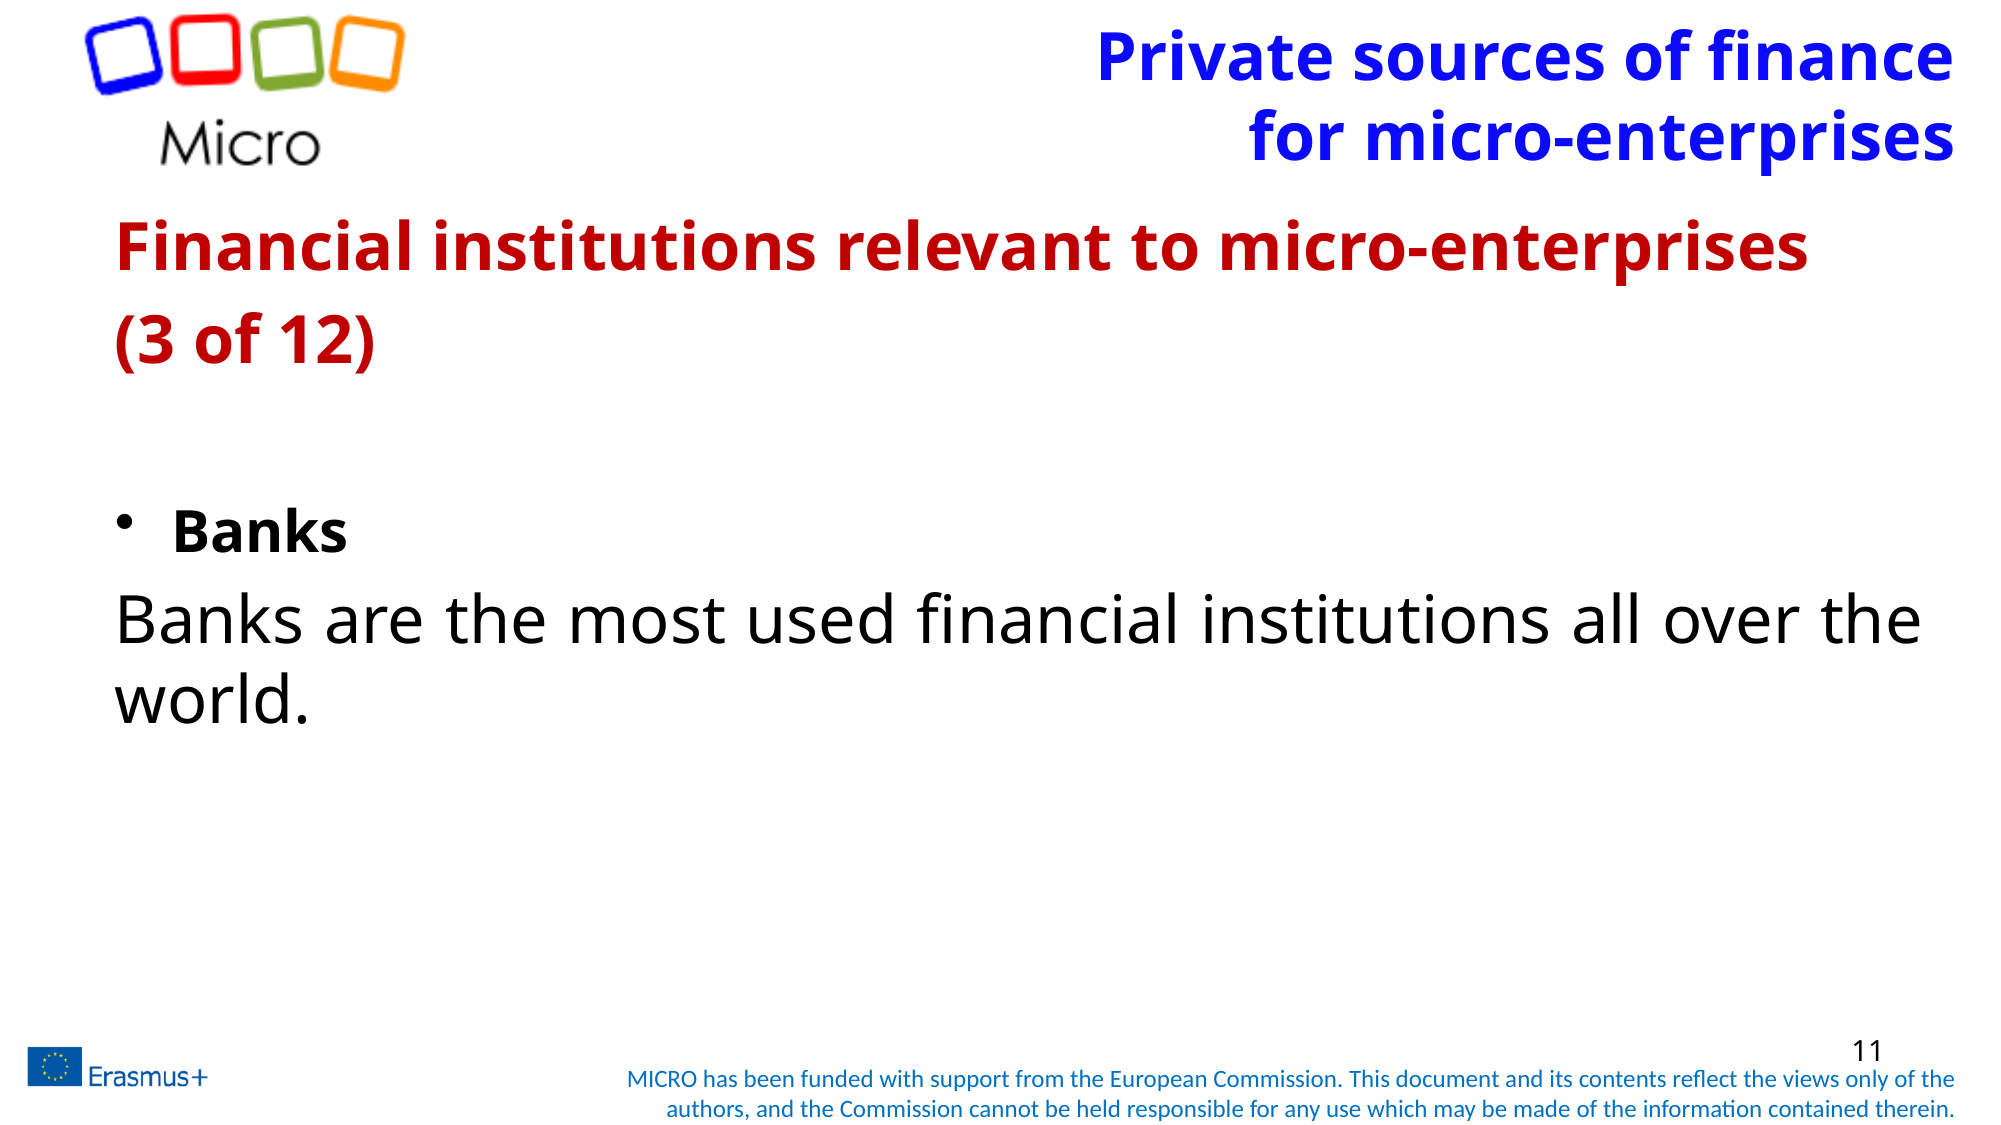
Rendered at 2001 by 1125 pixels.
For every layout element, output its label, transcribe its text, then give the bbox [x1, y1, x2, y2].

slide_number 11 [1433, 1024, 1900, 1103]
list Financial institutions relevant to micro-enterprises (3 of 12) Banks Banks are the most used financial institutions all over the world. [99, 196, 1941, 1034]
picture [27, 1046, 208, 1087]
picture [0, 0, 486, 190]
title Private sources of finance for micro-enterprises [170, 0, 1971, 188]
